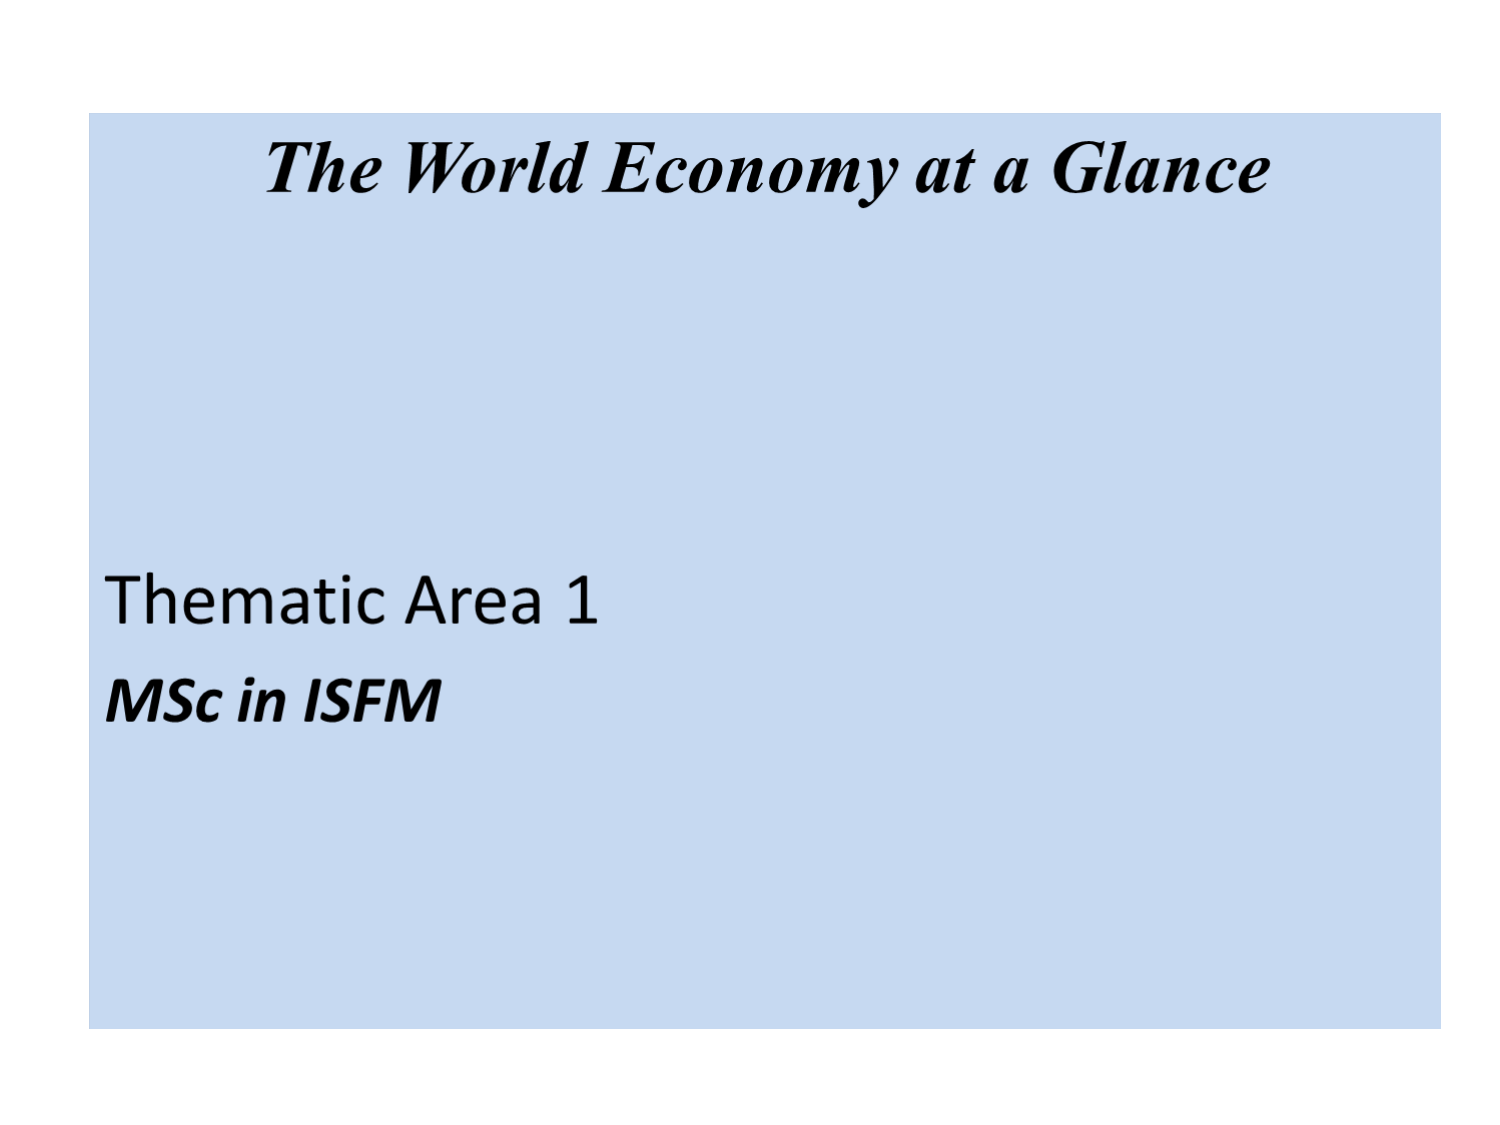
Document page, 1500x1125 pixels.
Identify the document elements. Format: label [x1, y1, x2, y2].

picture [59, 96, 1441, 1029]
